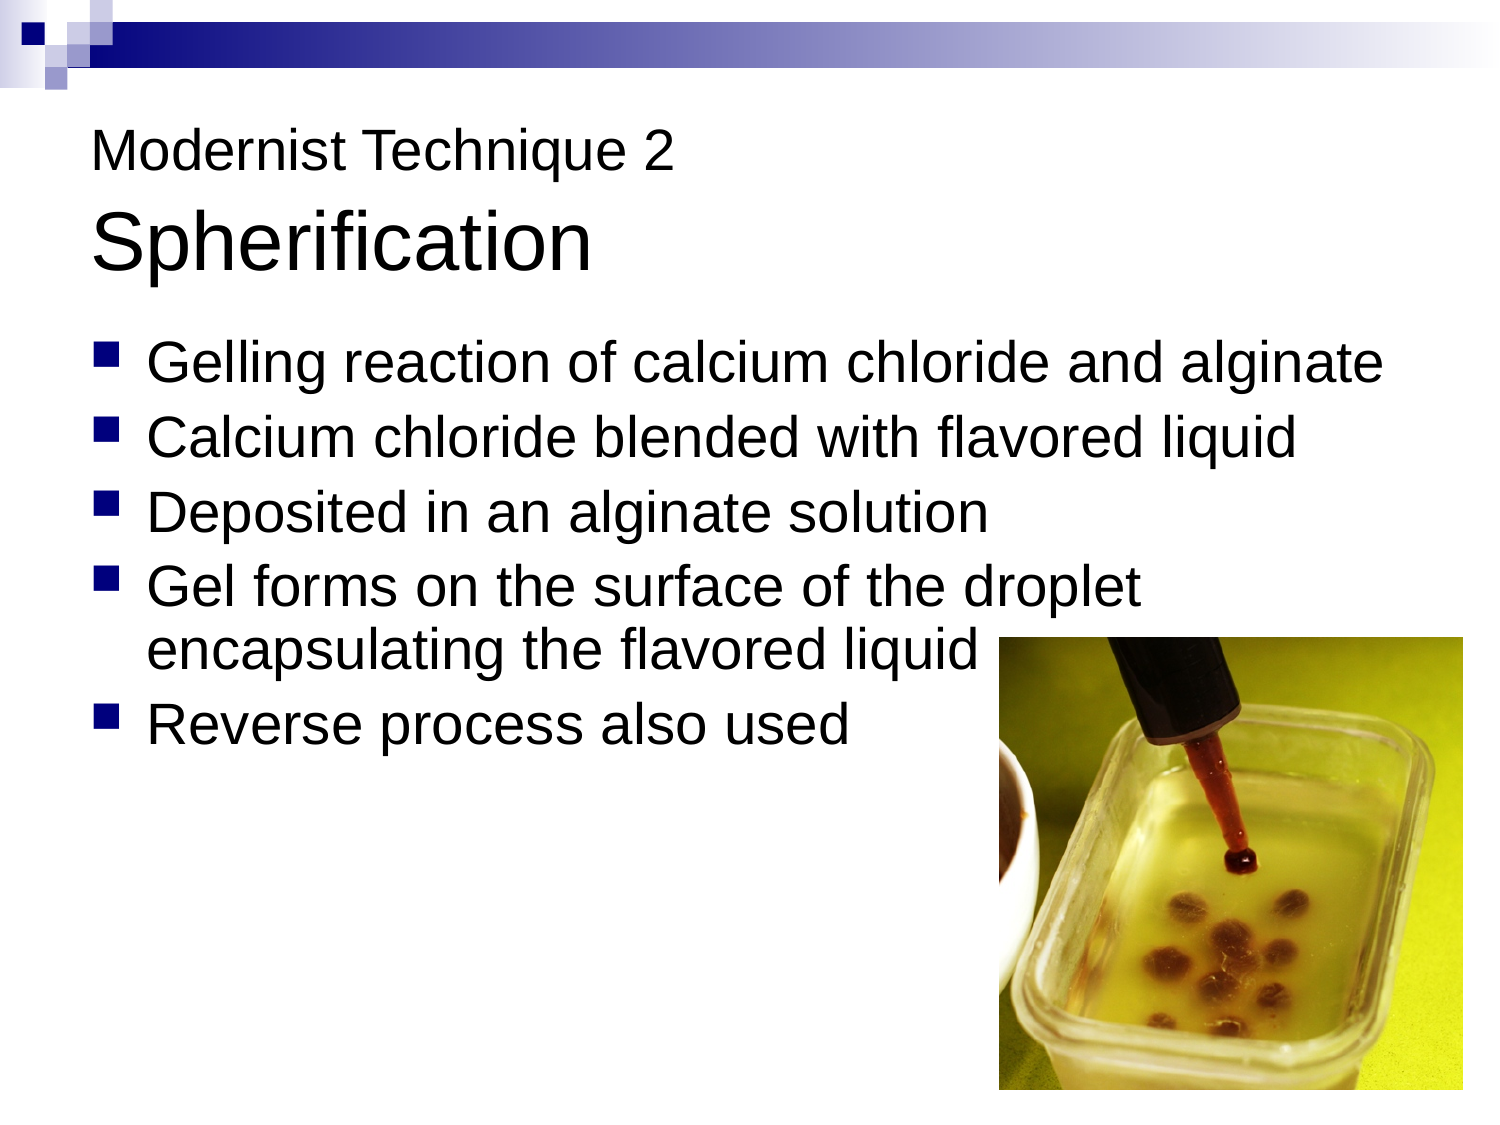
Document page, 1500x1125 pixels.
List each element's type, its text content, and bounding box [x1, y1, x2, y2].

picture [999, 637, 1463, 1090]
title Modernist Technique 2 Spherification [74, 74, 1426, 301]
list Gelling reaction of calcium chloride and alginate Calcium chloride blended with flavored liquid Deposited in an alginate solution Gel forms on the surface of the droplet encapsulating the flavored liquid Reverse process also used [74, 324, 1426, 963]
